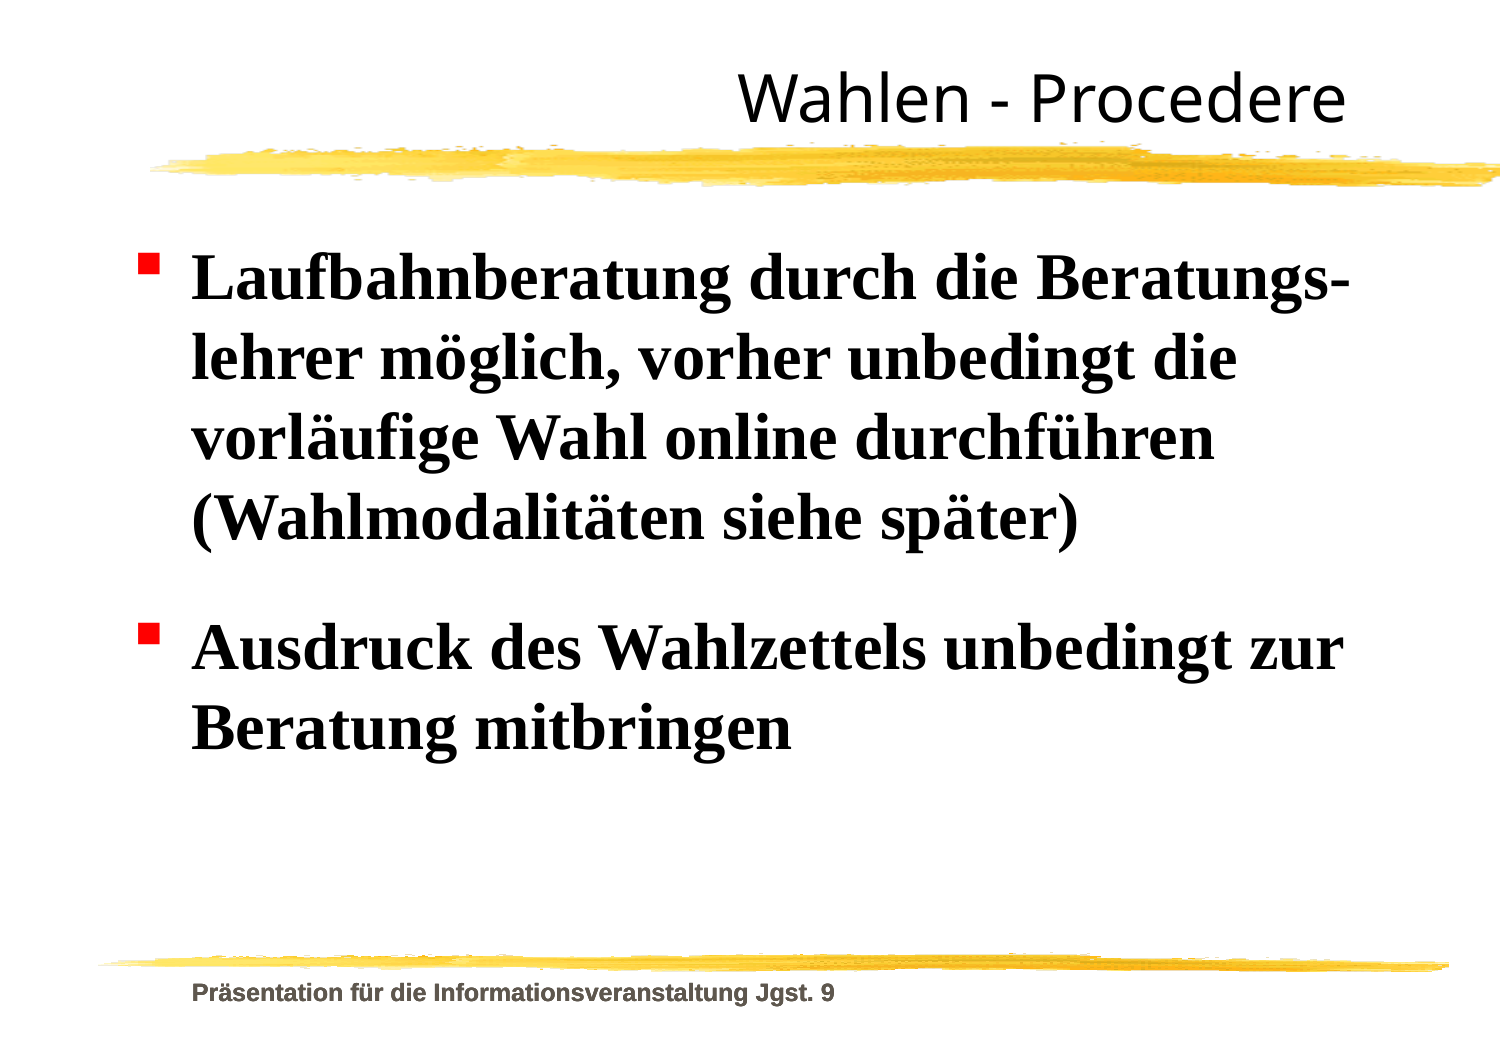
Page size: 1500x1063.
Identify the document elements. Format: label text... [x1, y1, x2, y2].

title Wahlen - Procedere [125, 41, 1364, 150]
picture [98, 950, 1449, 976]
list Laufbahnberatung durch die Beratungs-lehrer möglich, vorher unbedingt die vorläufige Wahl online durchführen (Wahlmodalitäten siehe später) Ausdruck des Wahlzettels unbedingt zur Beratung mitbringen [88, 225, 1436, 929]
picture [150, 136, 1500, 197]
text_box Präsentation für die Informationsveranstaltung Jgst. 9 [177, 973, 1190, 1014]
